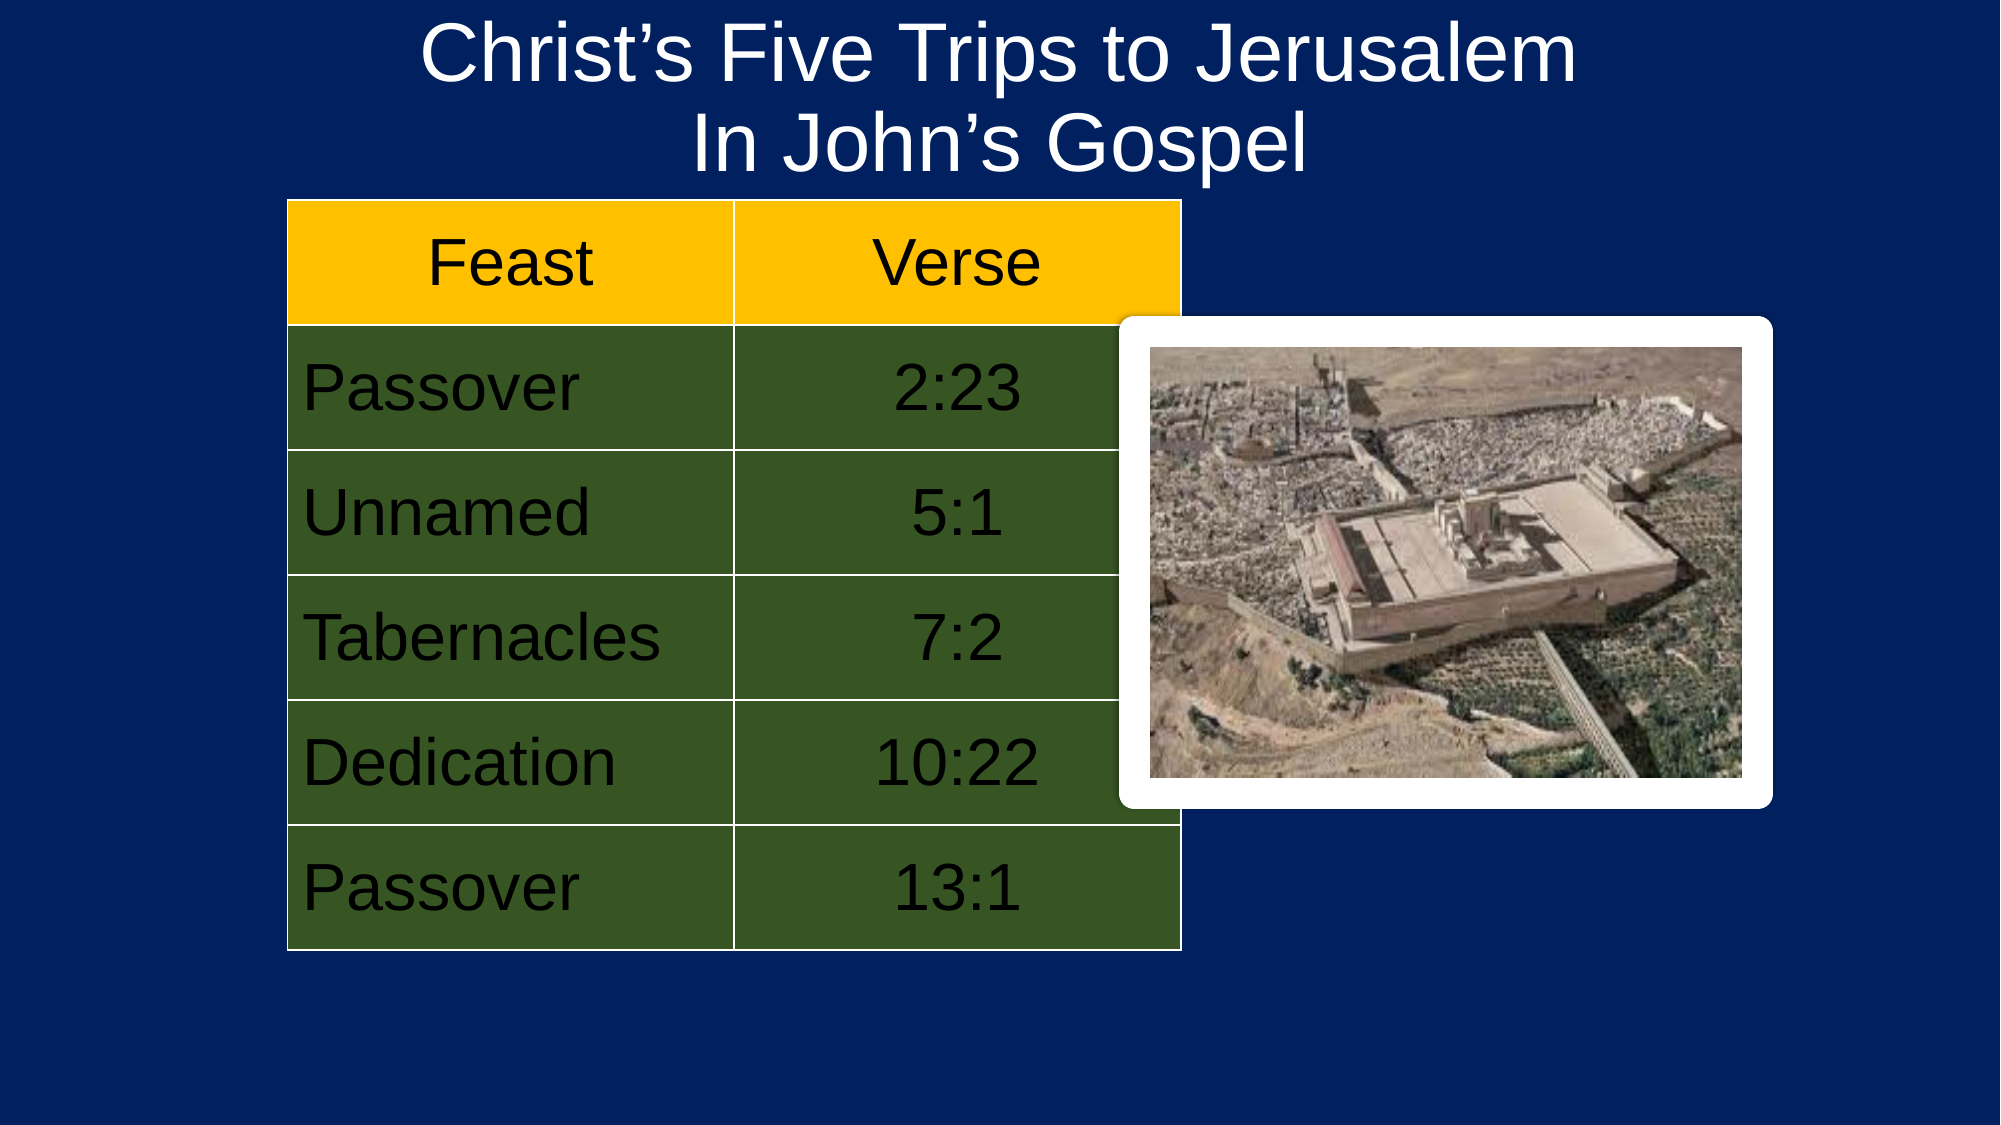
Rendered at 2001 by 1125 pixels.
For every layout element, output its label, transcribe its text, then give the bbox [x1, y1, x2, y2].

table_cell Dedication [288, 701, 733, 824]
table_cell 10:22 [735, 701, 1180, 824]
table_header Verse [735, 201, 1180, 324]
table_cell Passover [288, 826, 733, 949]
table_cell 13:1 [735, 826, 1180, 949]
title Christ’s Five Trips to Jerusalem In John’s Gospel [362, 50, 1638, 150]
table_cell Unnamed [288, 451, 733, 574]
table_cell Passover [288, 326, 733, 449]
picture [1149, 346, 1743, 779]
table_cell 5:1 [735, 451, 1113, 574]
table_cell Tabernacles [288, 576, 733, 699]
table_cell 2:23 [735, 326, 1113, 449]
table_cell 7:2 [735, 576, 1113, 699]
table_header Feast [288, 201, 733, 324]
